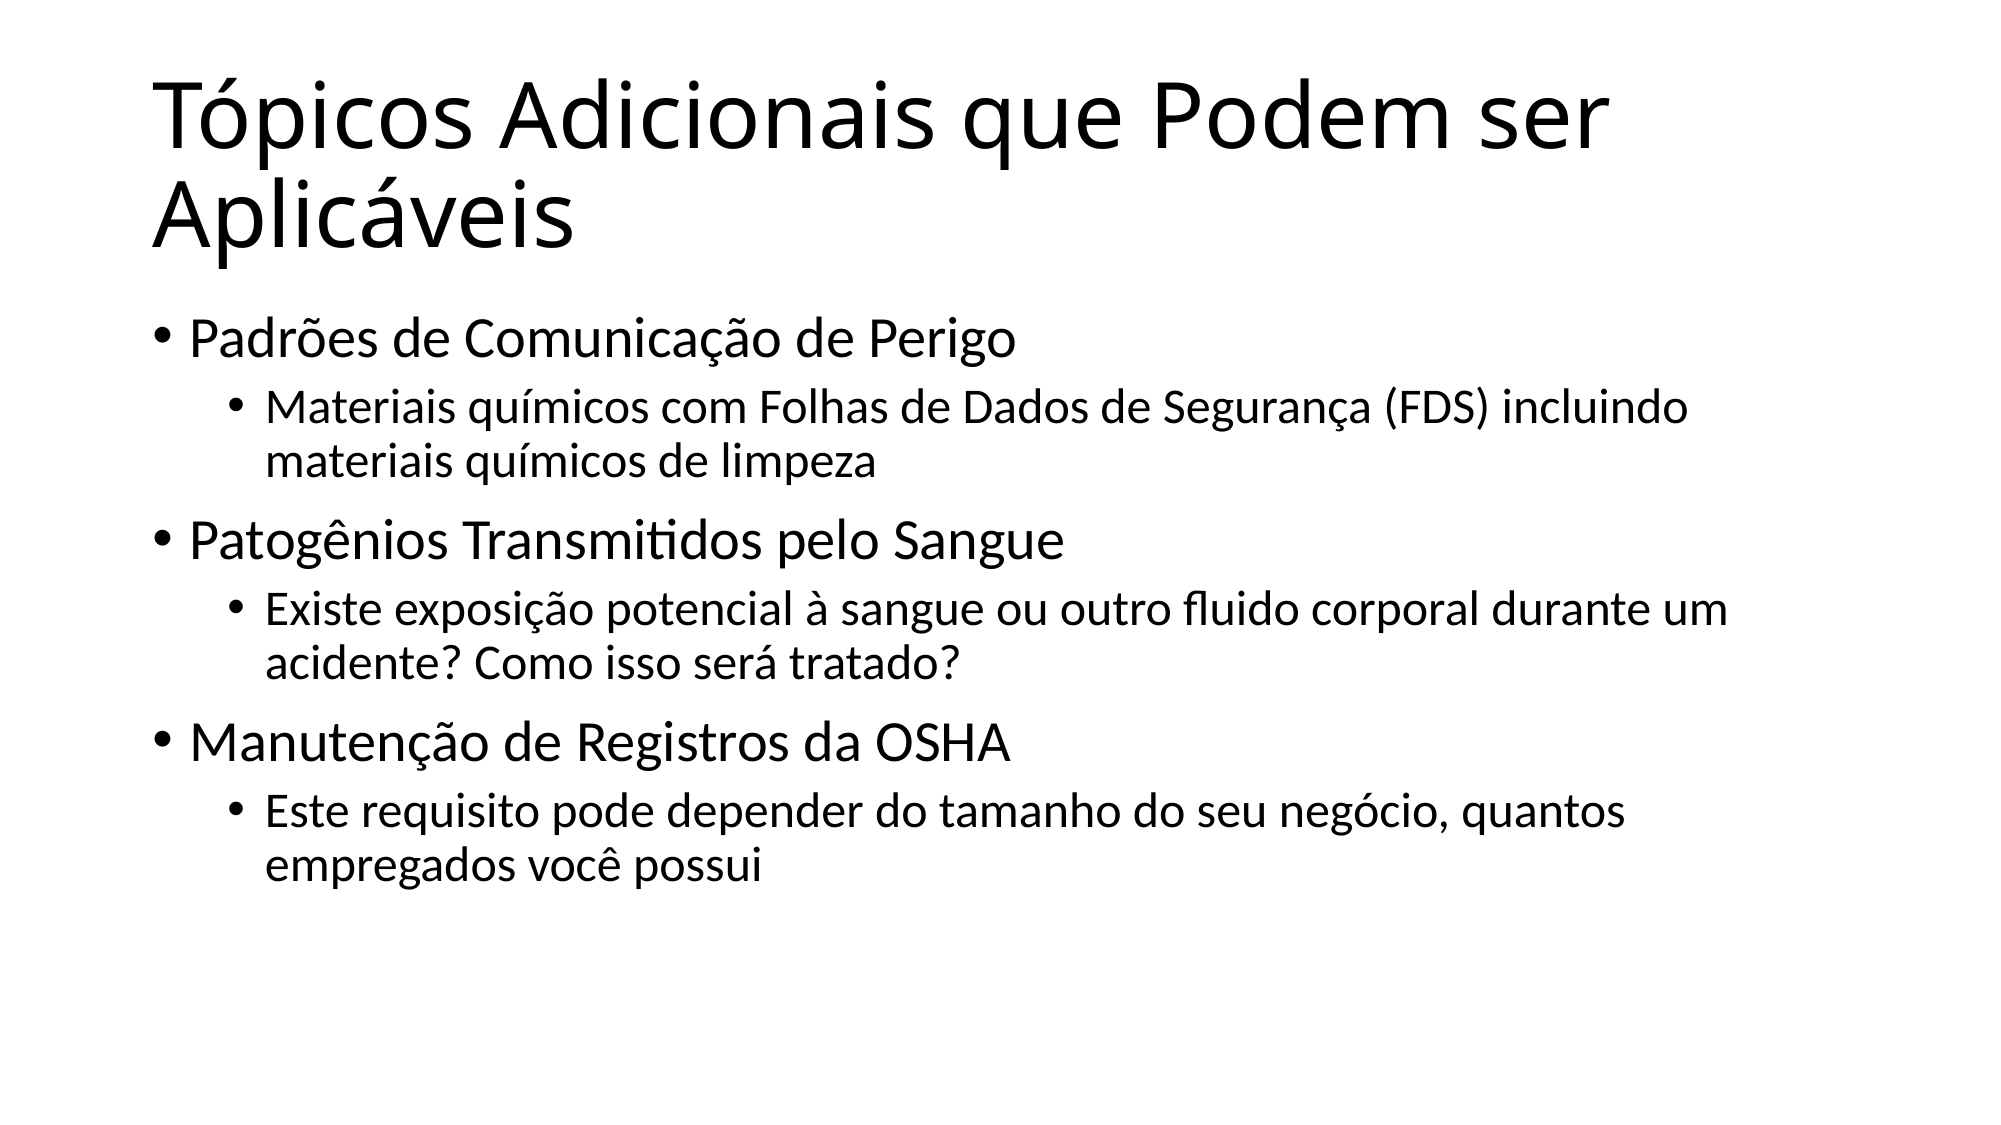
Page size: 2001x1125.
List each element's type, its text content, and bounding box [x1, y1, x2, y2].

list Padrões de Comunicação de Perigo Materiais químicos com Folhas de Dados de Segurança (FDS) incluindo materiais químicos de limpeza Patogênios Transmitidos pelo Sangue Existe exposição potencial à sangue ou outro fluido corporal durante um acidente? Como isso será tratado? Manutenção de Registros da OSHA Este requisito pode depender do tamanho do seu negócio, quantos empregados você possui [137, 299, 1863, 1014]
title Tópicos Adicionais que Podem ser Aplicáveis [137, 59, 1863, 278]
